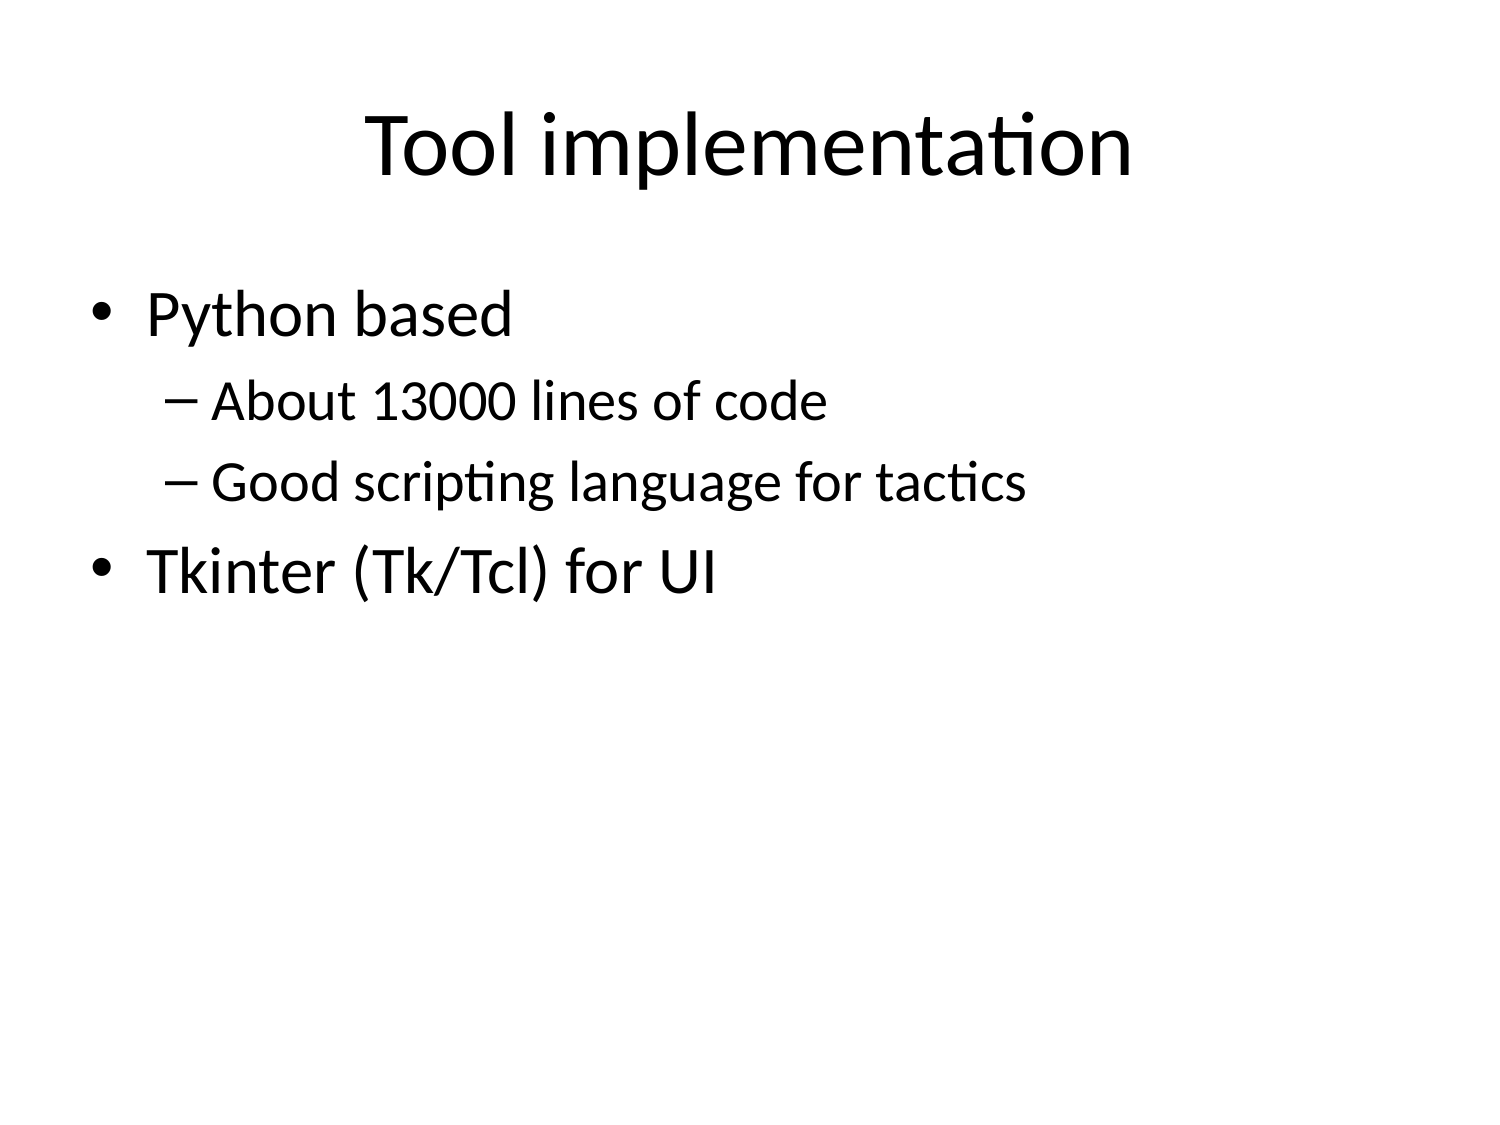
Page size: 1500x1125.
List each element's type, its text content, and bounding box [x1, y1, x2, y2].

title Tool implementation [75, 45, 1425, 233]
list Python based About 13000 lines of code Good scripting language for tactics Tkinter (Tk/Tcl) for UI [75, 262, 1425, 1005]
